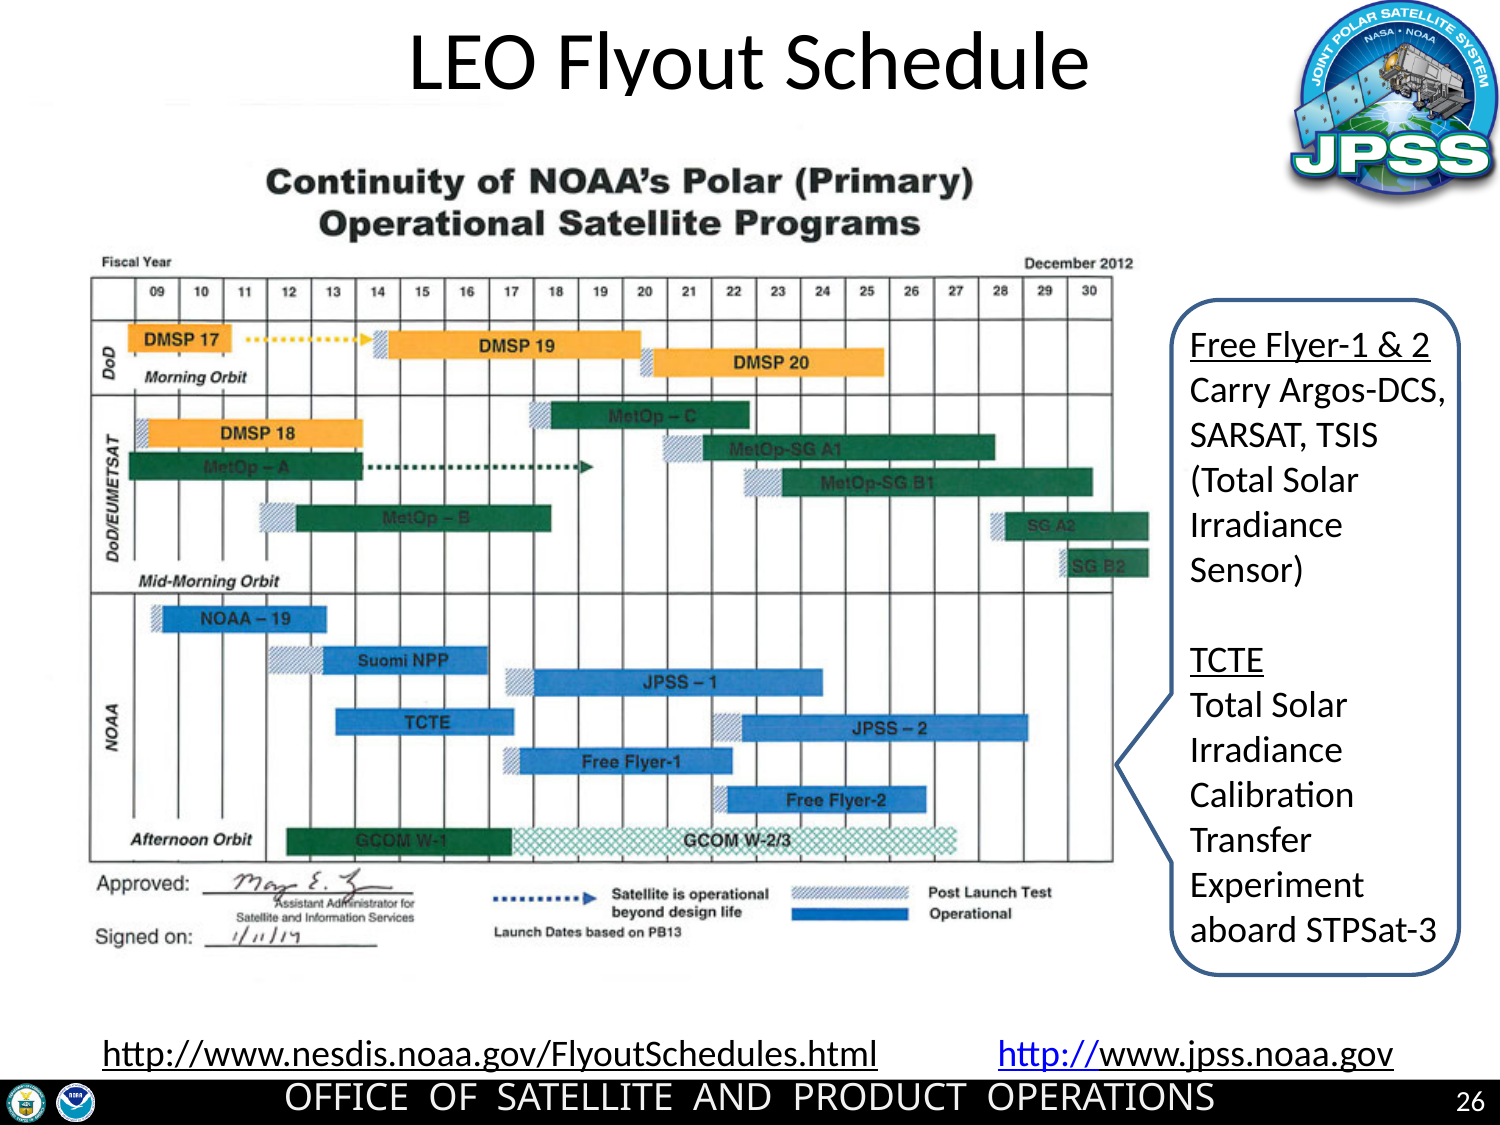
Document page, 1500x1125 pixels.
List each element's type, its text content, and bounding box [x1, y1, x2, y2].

picture [56, 1083, 95, 1122]
picture [27, 96, 1201, 1013]
picture [1286, 0, 1500, 196]
text_box http://www.nesdis.noaa.gov/FlyoutSchedules.html http://www.jpss.noaa.gov [62, 1021, 1438, 1081]
text_box Free Flyer-1 & 2 Carry Argos-DCS, SARSAT, TSIS (Total Solar Irradiance Sensor) TCTE Total Solar Irradiance Calibration Transfer Experiment aboard STPSat-3 [1447, 312, 1463, 958]
picture [6, 1083, 46, 1123]
title LEO Flyout Schedule [0, 0, 1283, 113]
text_box [1204, 297, 1462, 978]
